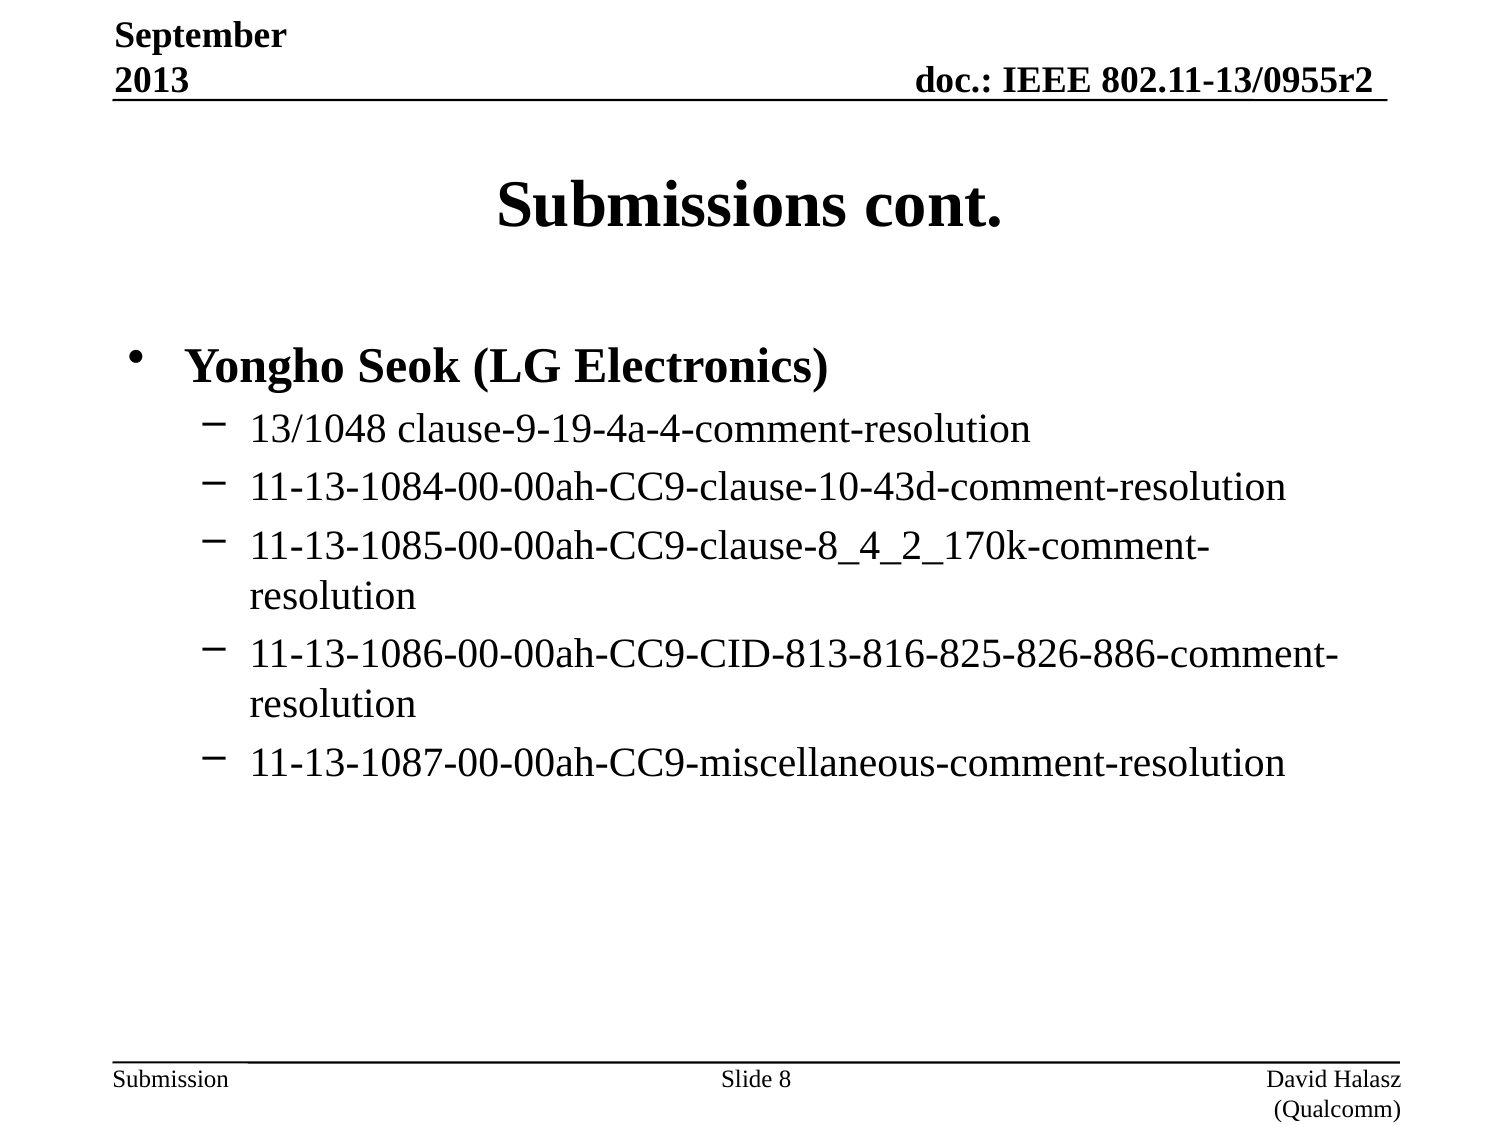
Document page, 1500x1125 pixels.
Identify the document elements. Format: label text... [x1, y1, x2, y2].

slide_number Slide 8 [712, 1061, 800, 1093]
list Yongho Seok (LG Electronics) 13/1048 clause-9-19-4a-4-comment-resolution 11-13-1084-00-00ah-CC9-clause-10-43d-comment-resolution 11-13-1085-00-00ah-CC9-clause-8_4_2_170k-comment-resolution 11-13-1086-00-00ah-CC9-CID-813-816-825-826-886-comment-resolution 11-13-1087-00-00ah-CC9-miscellaneous-comment-resolution [112, 324, 1388, 1001]
title Submissions cont. [112, 112, 1388, 288]
footer David Halasz (Qualcomm) [1264, 1061, 1402, 1093]
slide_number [114, 54, 333, 101]
